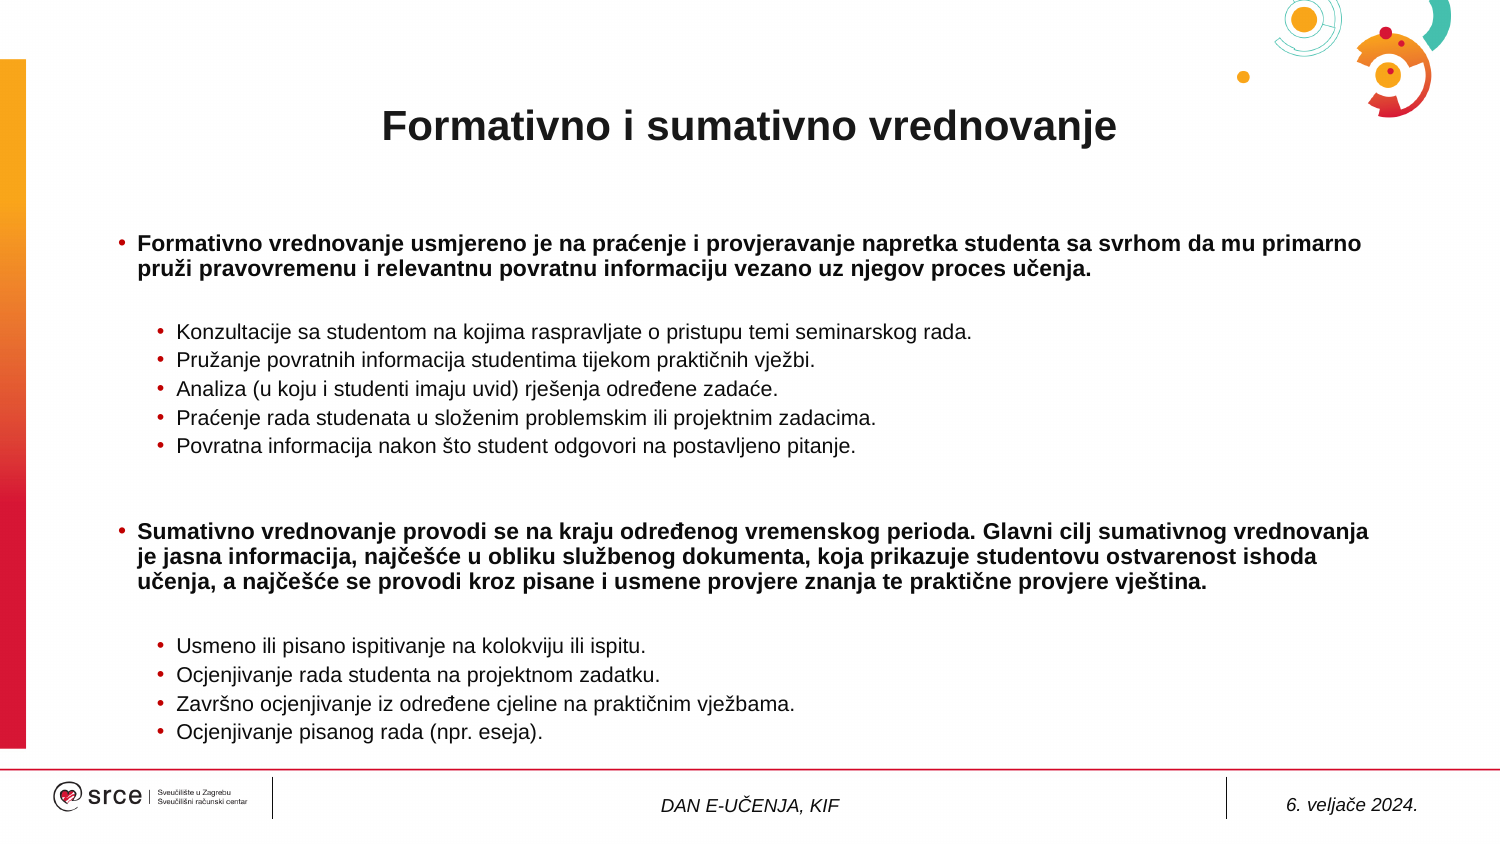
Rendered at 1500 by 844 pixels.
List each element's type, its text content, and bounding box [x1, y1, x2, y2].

title Formativno i sumativno vrednovanje [103, 44, 1397, 208]
slide_number 6. veljače 2024. [1254, 781, 1451, 827]
list Formativno vrednovanje usmjereno je na praćenje i provjeravanje napretka studenta sa svrhom da mu primarno pruži pravovremenu i relevantnu povratnu informaciju vezano uz njegov proces učenja. Konzultacije sa studentom na kojima raspravljate o pristupu temi seminarskog rada. Pružanje povratnih informacija studentima tijekom praktičnih vježbi. Analiza (u koju i studenti imaju uvid) rješenja određene zadaće. Praćenje rada studenata u složenim problemskim ili projektnim zadacima. Povratna informacija nakon što student odgovori na postavljeno pitanje. Sumativno vrednovanje provodi se na kraju određenog vremenskog perioda. Glavni cilj sumativnog vrednovanja je jasna informacija, najčešće u obliku službenog dokumenta, koja prikazuje studentovu ostvarenost ishoda učenja, a najčešće se provodi kroz pisane i usmene provjere znanja te praktične provjere vještina. Usmeno ili pisano ispitivanje na kolokviju ili ispitu. Ocjenjivanje rada studenta na projektnom zadatku. Završno ocjenjivanje iz određene cjeline na praktičnim vježbama. Ocjenjivanje pisanog rada (npr. eseja). [103, 224, 1397, 760]
footer DAN E-UČENJA, KIF [338, 782, 1162, 828]
picture [0, 0, 1500, 844]
